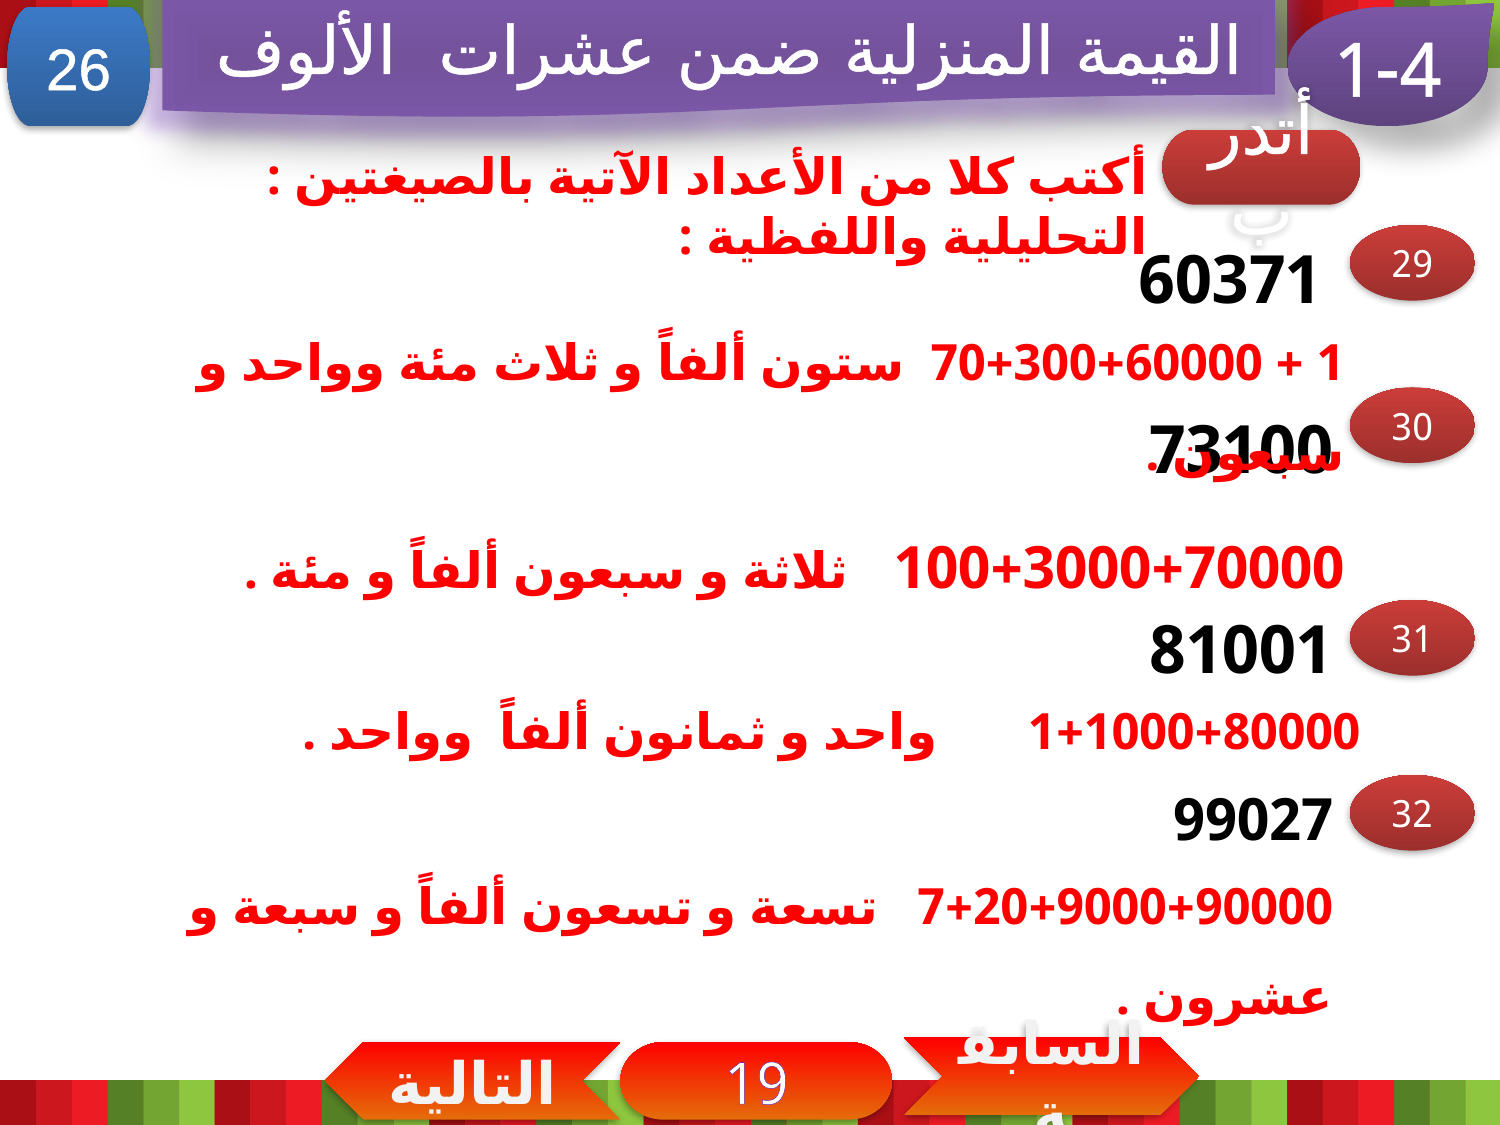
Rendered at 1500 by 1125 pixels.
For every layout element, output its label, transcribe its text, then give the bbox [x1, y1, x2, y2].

text_box 31 [1350, 599, 1476, 676]
text_box 19 [620, 1041, 892, 1120]
text_box أتدرب [1163, 129, 1361, 205]
text_box القيمة المنزلية ضمن عشرات الألوف [162, 0, 1275, 117]
text_box 26 [7, 7, 150, 127]
text_box 99027 [1087, 774, 1348, 837]
text_box التالية [324, 1041, 621, 1120]
text_box أكتب كلا من الأعداد الآتية بالصيغتين : التحليلية واللفظية : [162, 137, 1163, 273]
text_box 1 + 70+300+60000 ستون ألفاً و ثلاث مئة وواحد و سبعون . [109, 292, 1360, 487]
text_box 81001 [1066, 608, 1348, 662]
text_box 100+3000+70000 ثلاثة و سبعون ألفاً و مئة . [87, 487, 1360, 608]
text_box 1-4 [1287, 2, 1495, 127]
text_box 7+20+9000+90000 تسعة و تسعون ألفاً و سبعة و عشرون . [87, 837, 1348, 1033]
text_box 60371 [1066, 229, 1338, 292]
text_box 30 [1360, 387, 1476, 464]
text_box 29 [1350, 224, 1476, 301]
picture [0, 0, 1500, 1125]
text_box 32 [1350, 774, 1476, 851]
text_box 1+1000+80000 واحد و ثمانون ألفاً وواحد . [108, 662, 1375, 768]
text_box السابقة [903, 1037, 1200, 1116]
